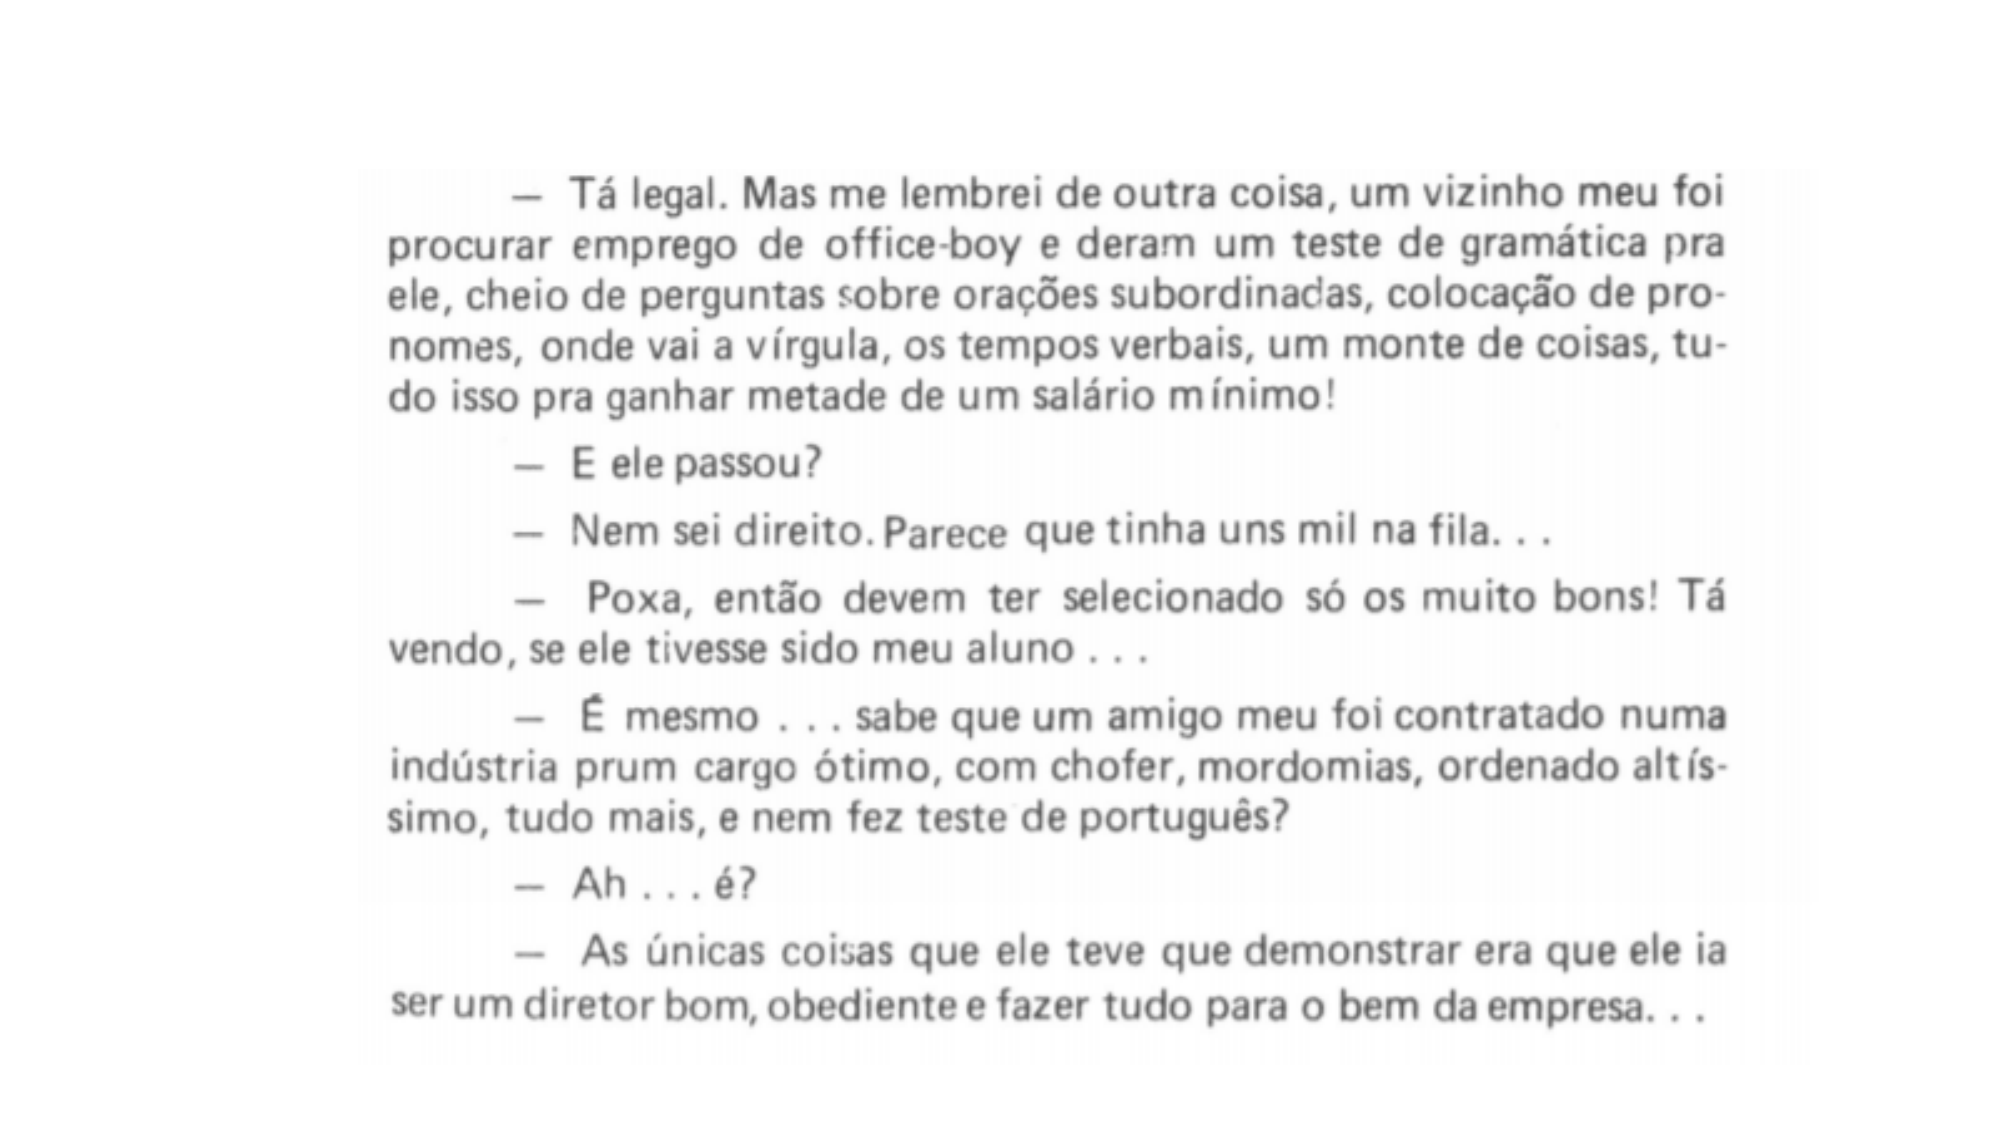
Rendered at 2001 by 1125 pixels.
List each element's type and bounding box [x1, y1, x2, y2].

picture [357, 169, 1820, 1065]
